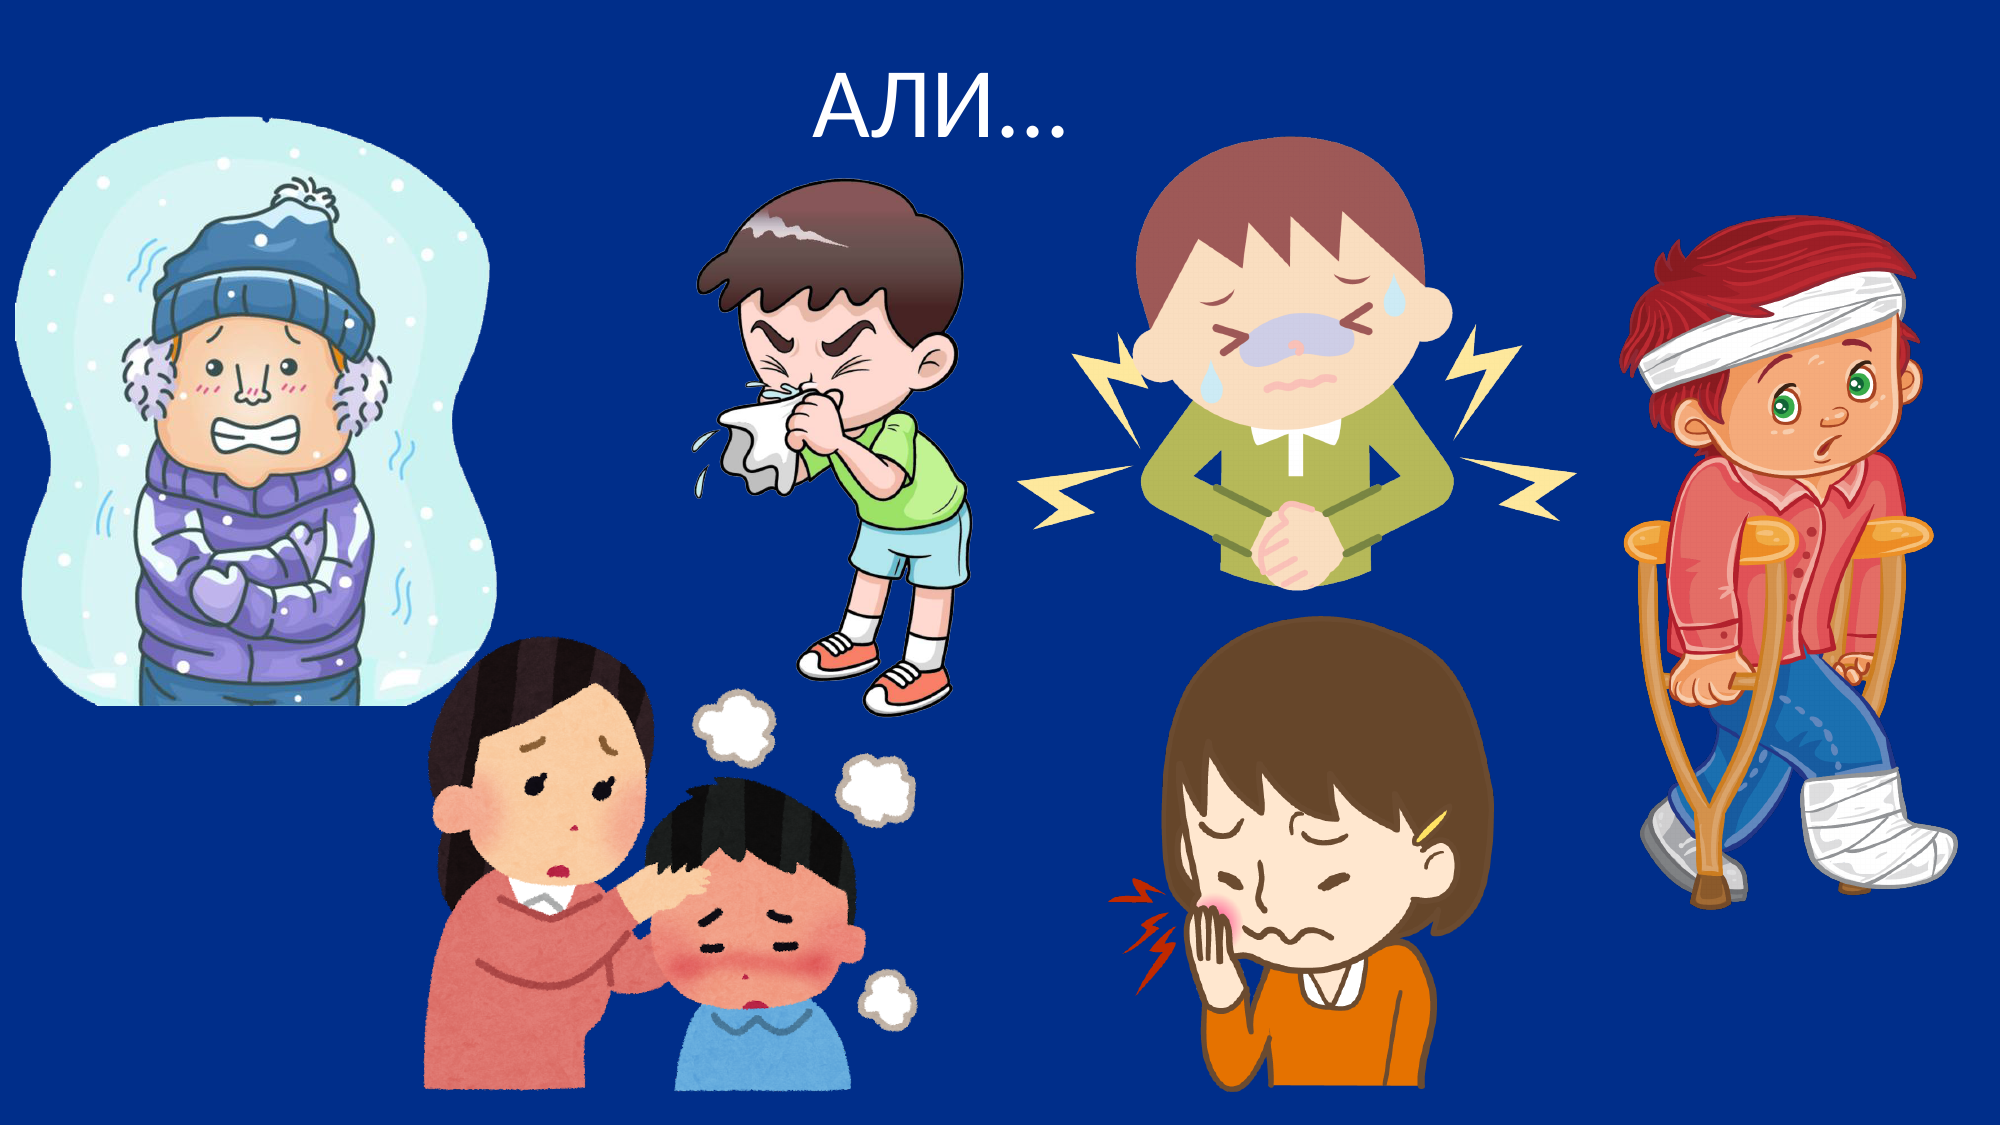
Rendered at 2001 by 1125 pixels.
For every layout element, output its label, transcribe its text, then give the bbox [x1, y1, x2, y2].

picture [0, 111, 1585, 1103]
picture [1619, 215, 1958, 910]
text_box АЛИ... [797, 29, 1087, 165]
